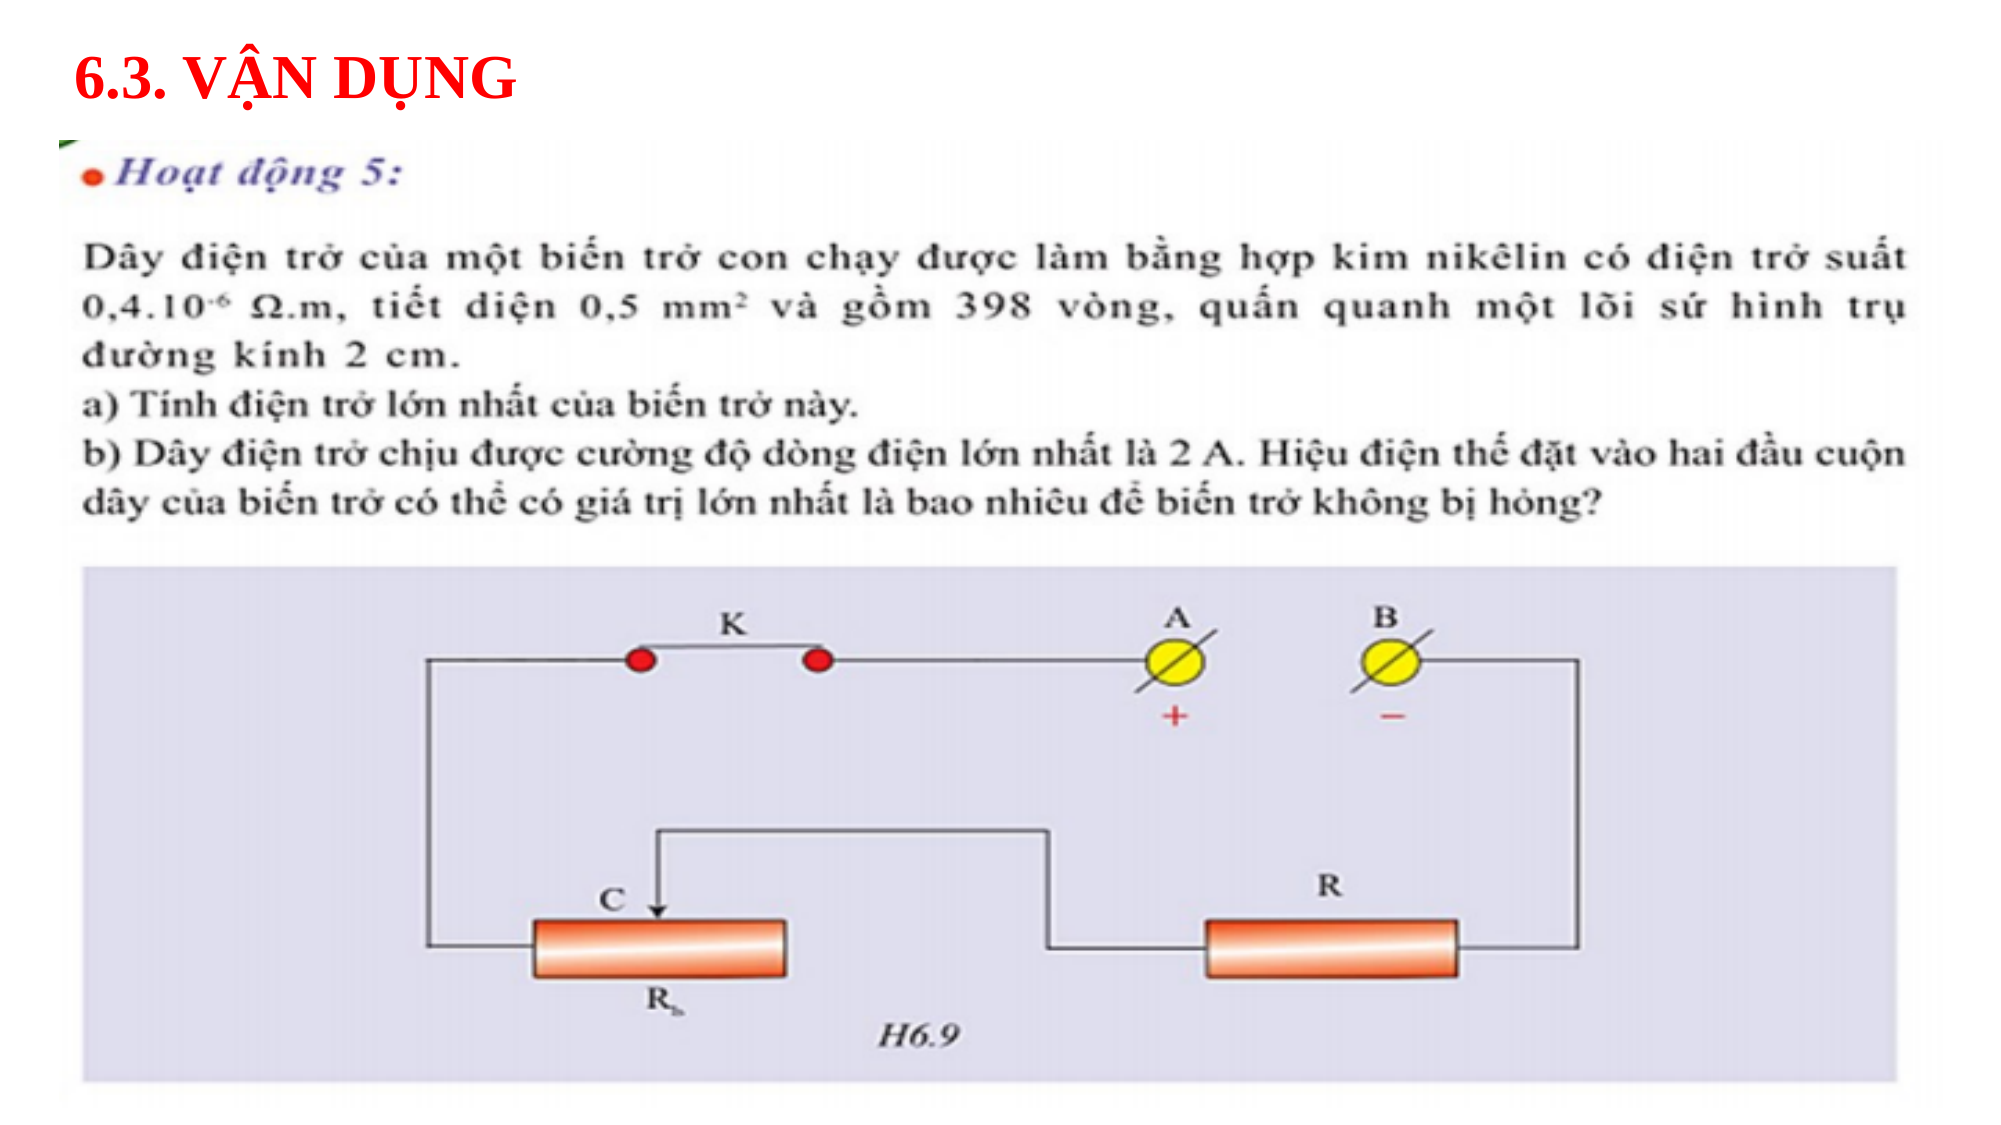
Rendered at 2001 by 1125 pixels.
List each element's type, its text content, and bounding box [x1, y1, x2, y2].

picture [59, 140, 1948, 1108]
text_box 6.3. VẬN DỤNG [59, 28, 1083, 119]
